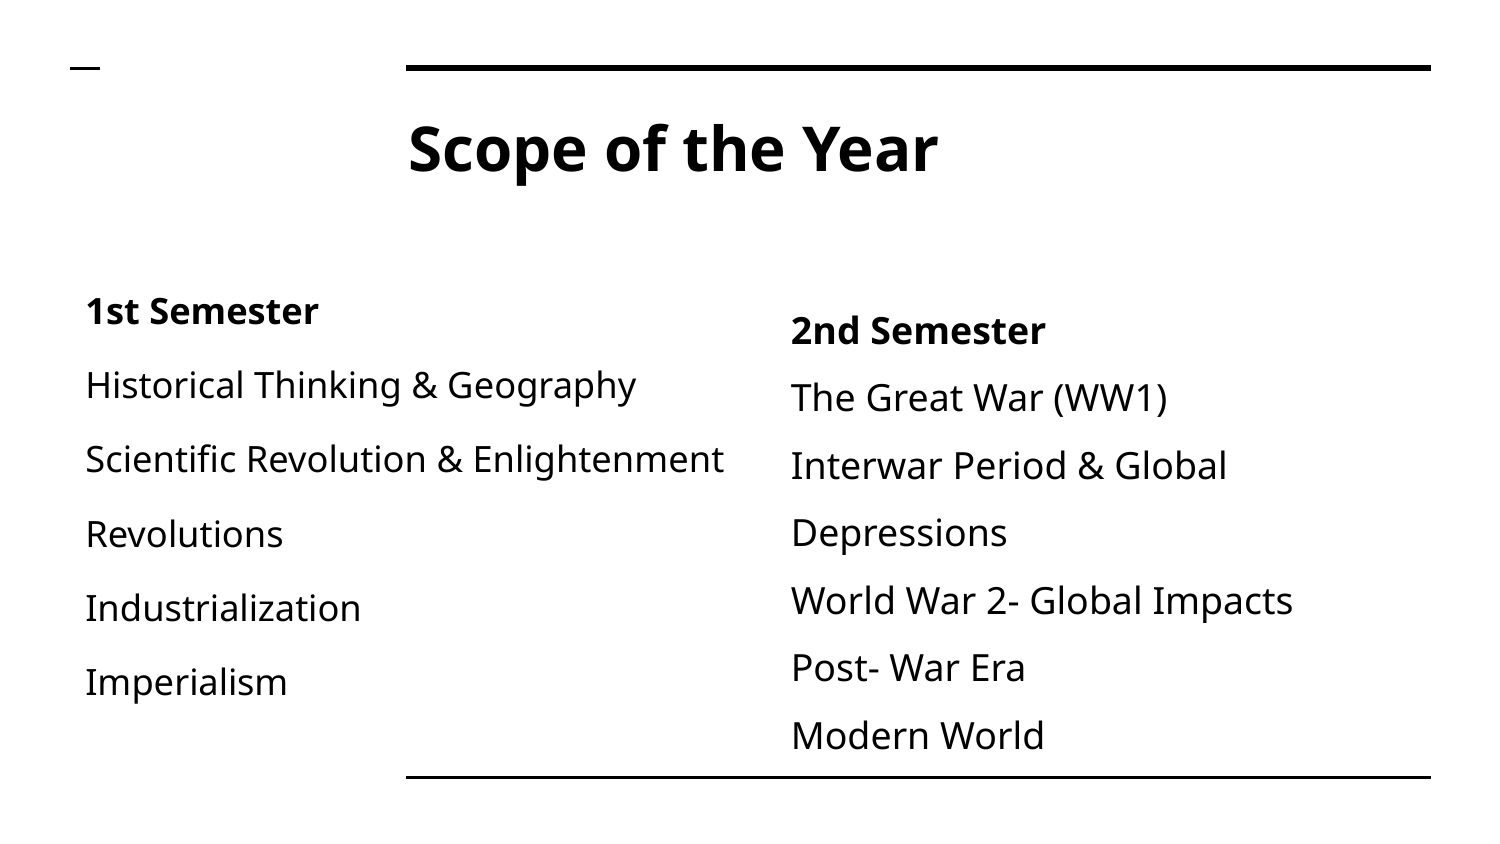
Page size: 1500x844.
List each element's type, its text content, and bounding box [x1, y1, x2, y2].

list 1st Semester Historical Thinking & Geography Scientific Revolution & Enlightenment Revolutions Industrialization Imperialism [70, 266, 750, 760]
text_box 2nd Semester The Great War (WW1) Interwar Period & Global Depressions World War 2- Global Impacts Post- War Era Modern World [775, 269, 1431, 768]
title Scope of the Year [393, 94, 1431, 199]
